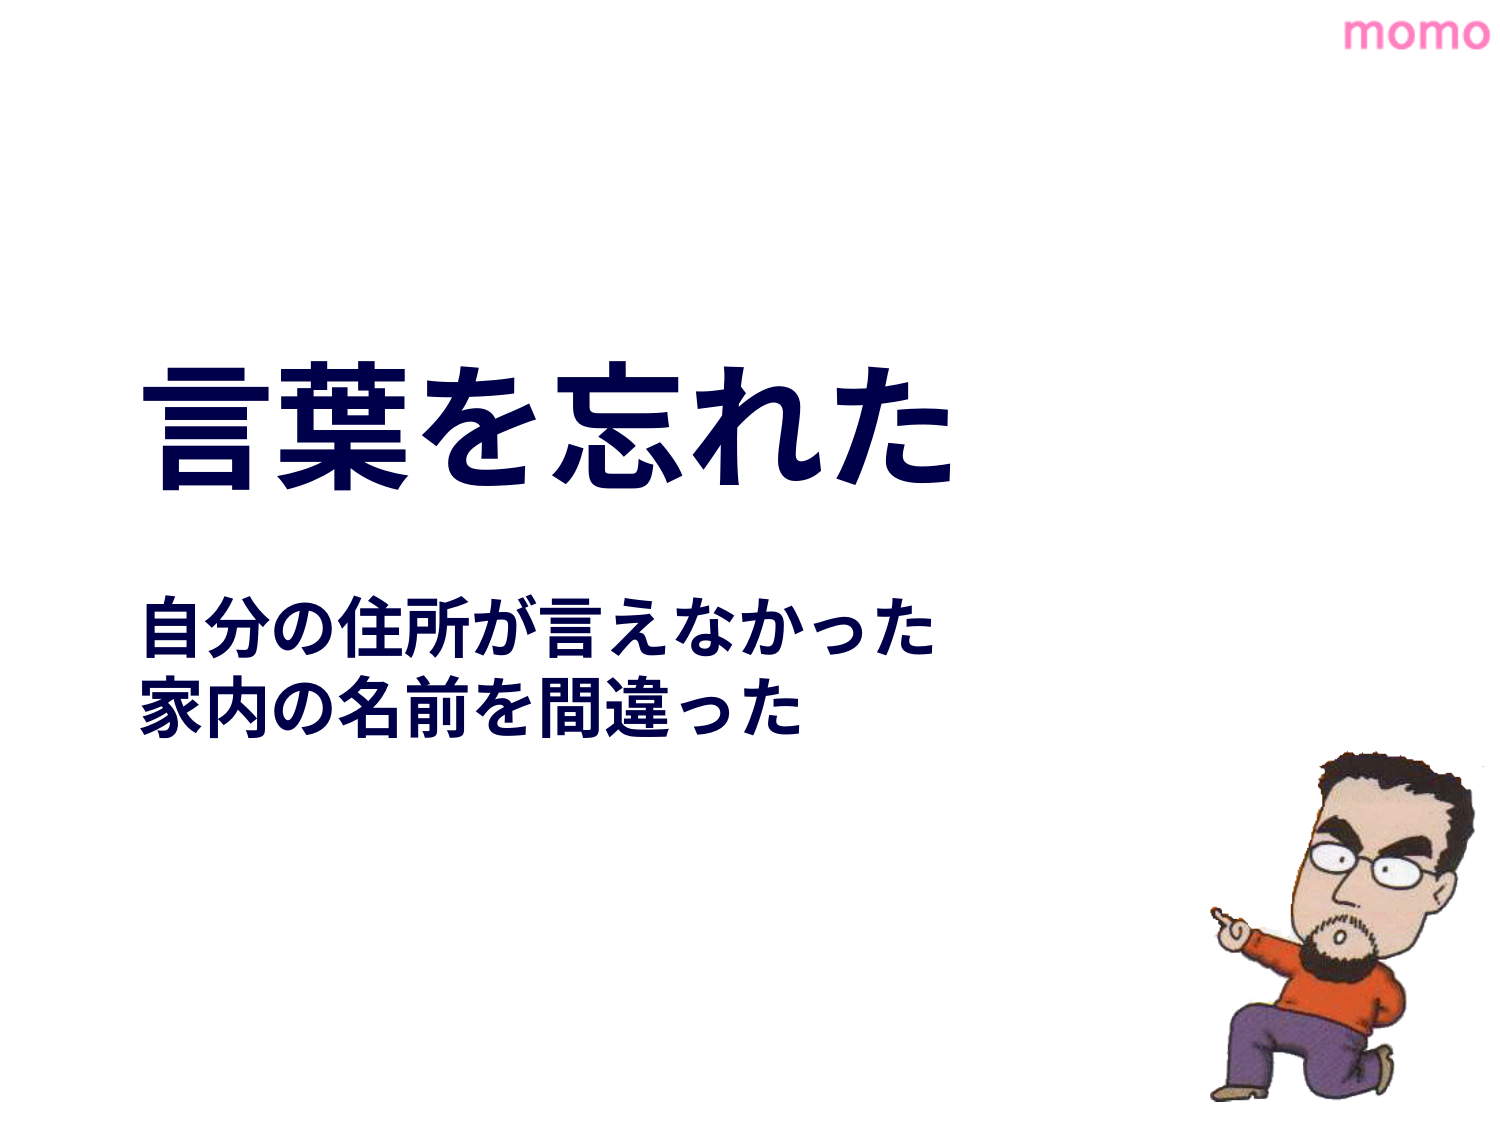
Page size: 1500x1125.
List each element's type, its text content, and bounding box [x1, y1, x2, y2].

title 言葉を忘れた 自分の住所が言えなかった 家内の名前を間違った [123, 479, 1359, 608]
picture [1210, 751, 1485, 1102]
picture [1333, 3, 1500, 63]
